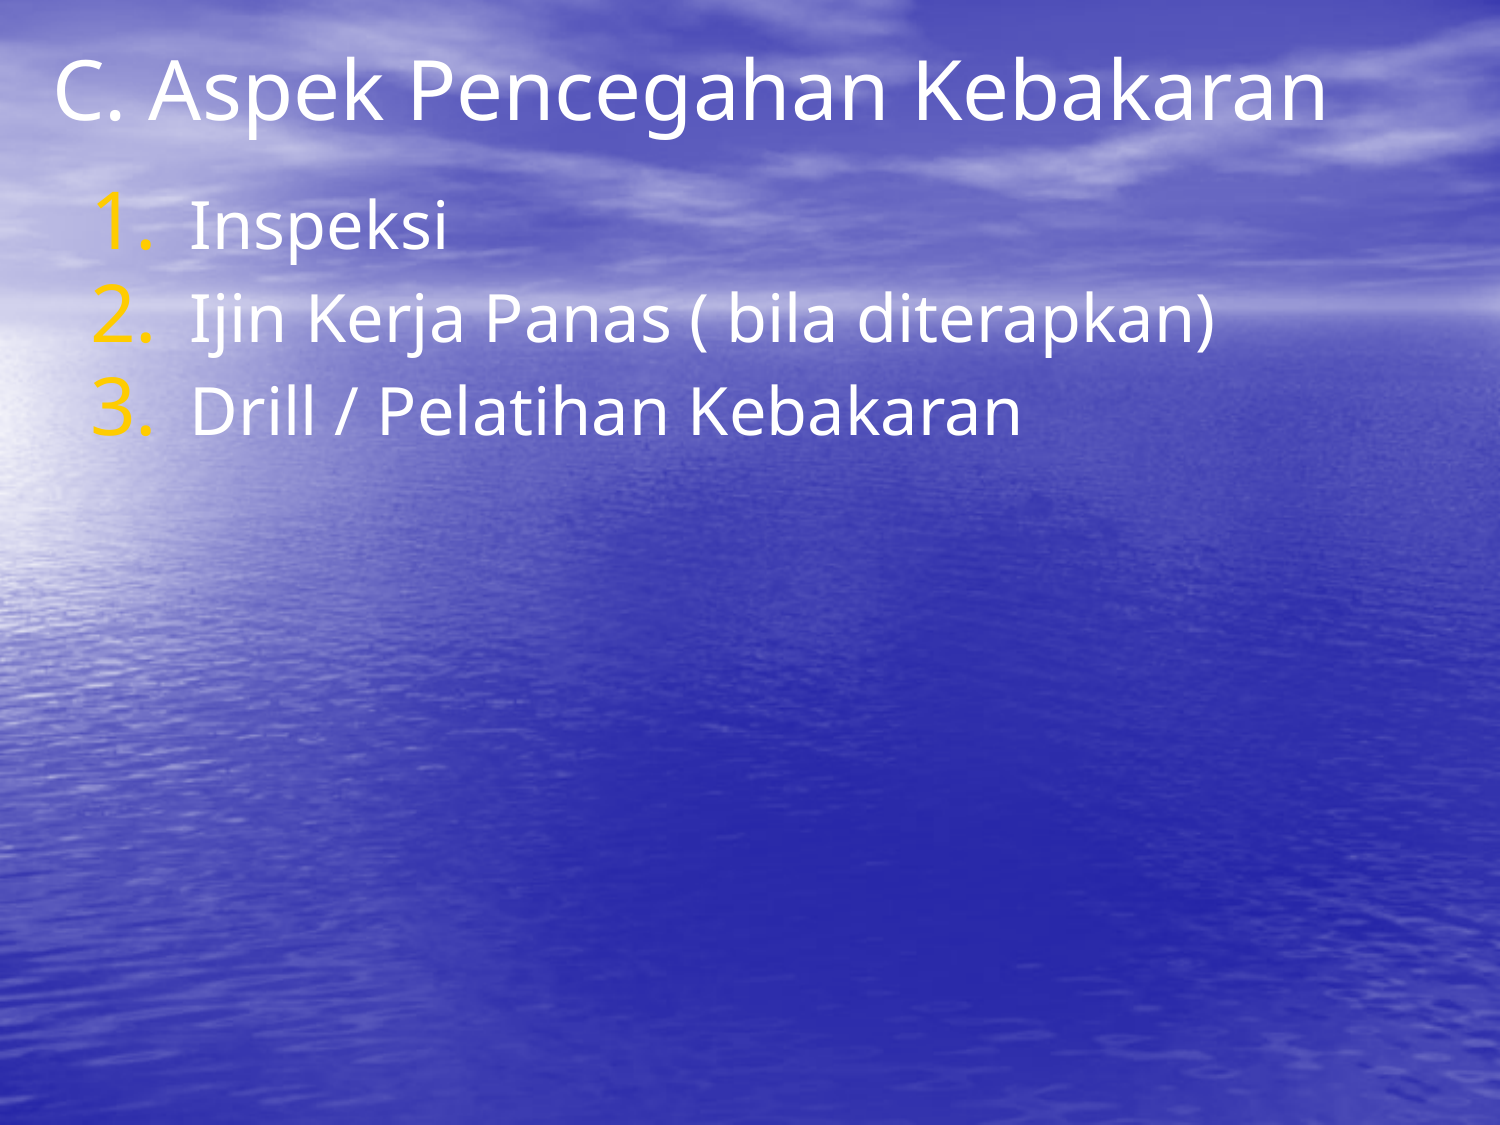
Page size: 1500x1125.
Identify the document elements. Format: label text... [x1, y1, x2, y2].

list Inspeksi Ijin Kerja Panas ( bila diterapkan) Drill / Pelatihan Kebakaran [75, 174, 1425, 550]
title C. Aspek Pencegahan Kebakaran [37, 24, 1388, 150]
